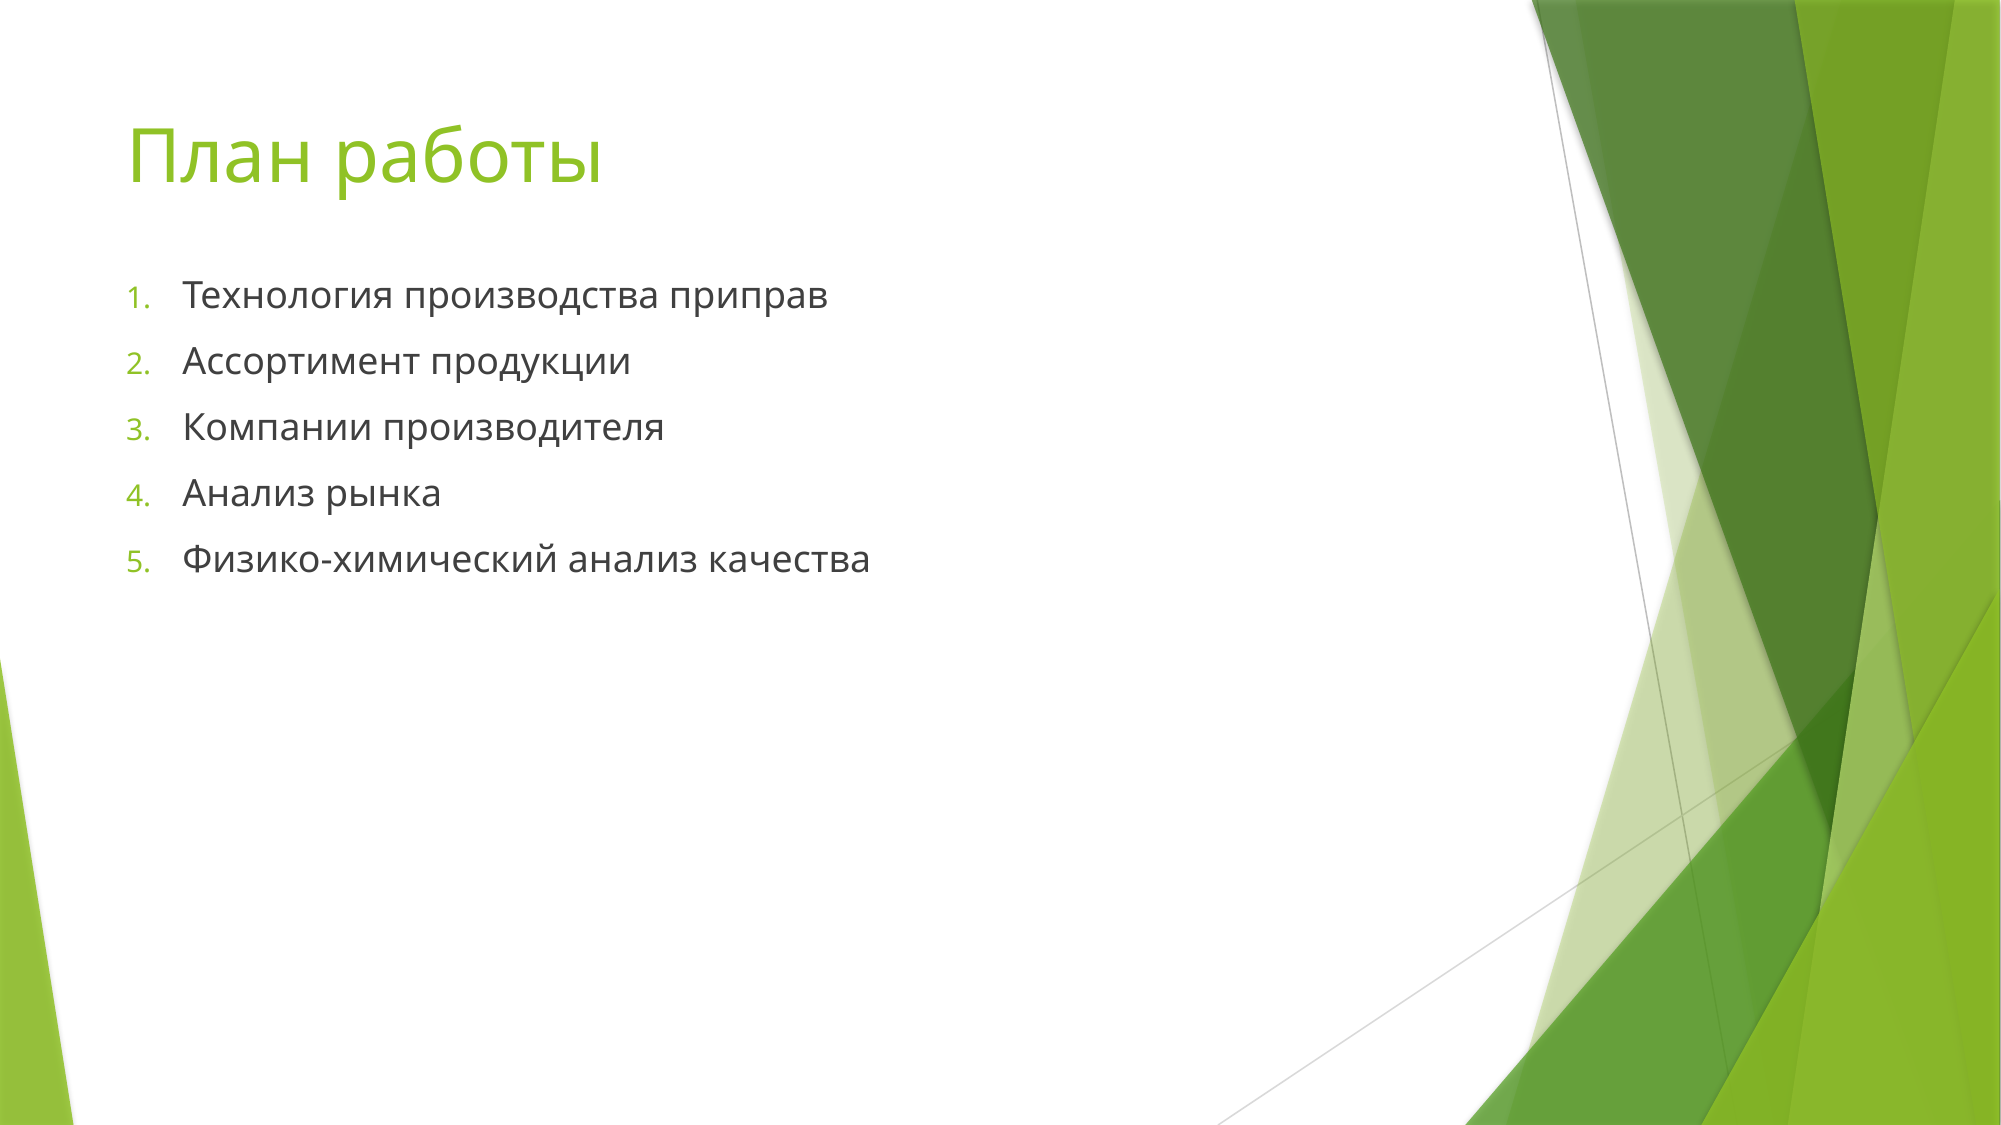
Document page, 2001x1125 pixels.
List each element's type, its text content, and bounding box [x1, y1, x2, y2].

title План работы [111, 99, 1522, 263]
list Технология производства приправ Ассортимент продукции Компании производителя Анализ рынка Физико-химический анализ качества [111, 263, 1522, 901]
